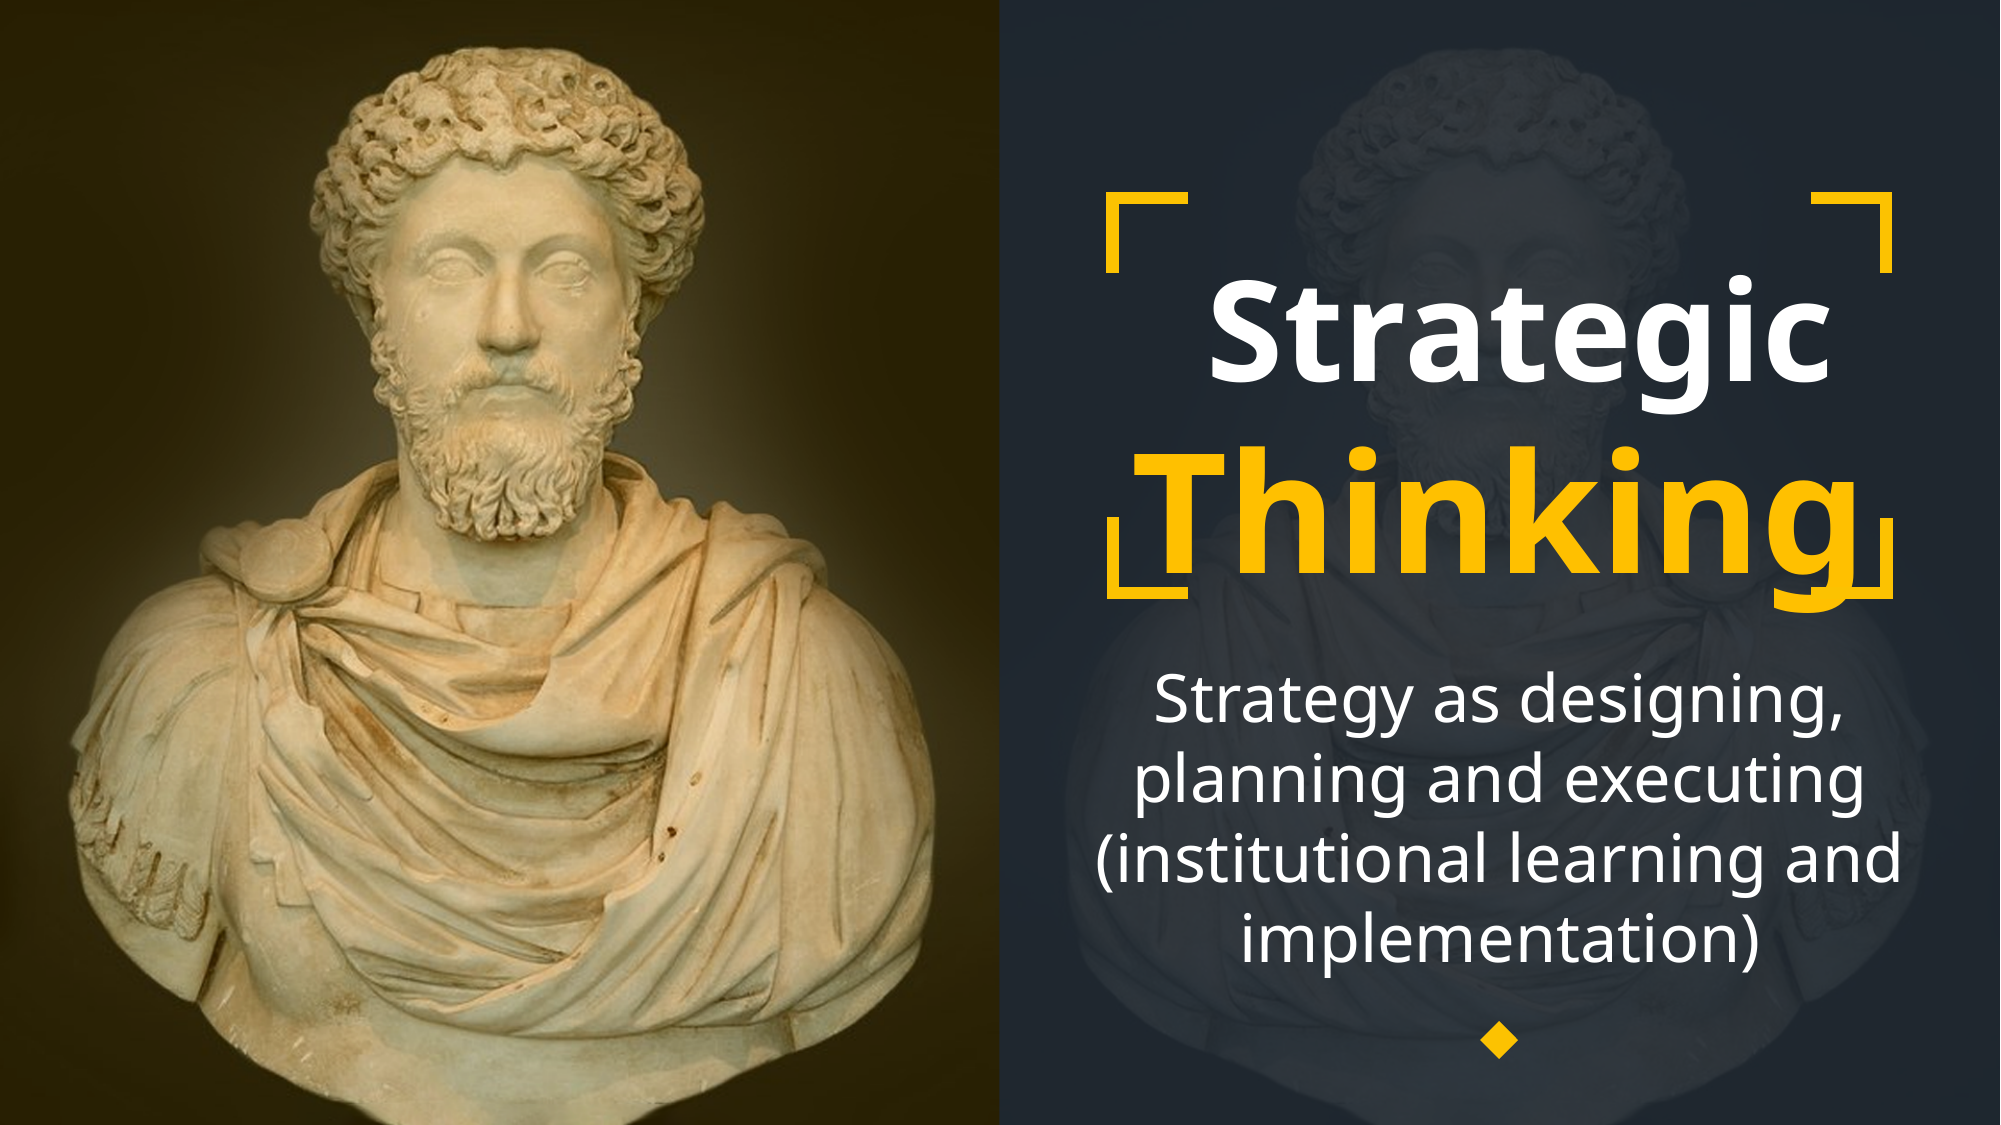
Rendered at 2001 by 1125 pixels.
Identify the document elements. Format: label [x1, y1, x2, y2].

text_box [1112, 197, 1887, 617]
picture [0, 0, 2000, 1125]
